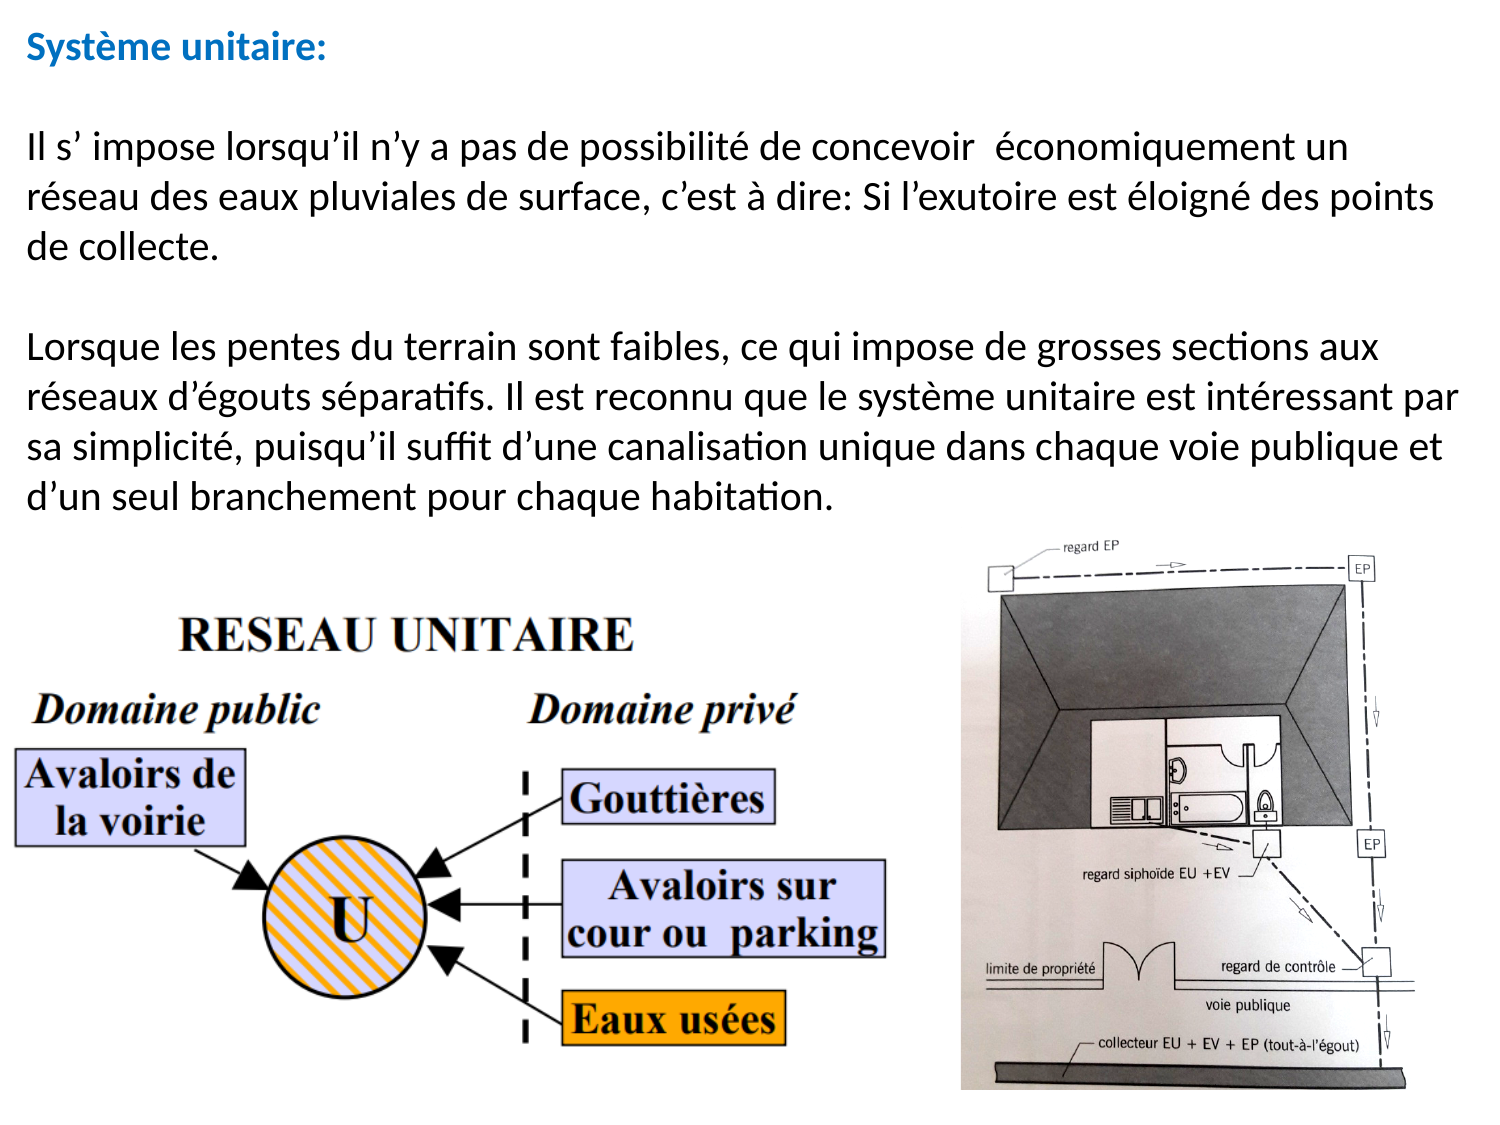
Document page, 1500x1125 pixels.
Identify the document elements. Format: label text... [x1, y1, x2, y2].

picture [0, 597, 927, 1091]
picture [960, 527, 1454, 1091]
text_box Système unitaire: Il s’ impose lorsqu’il n’y a pas de possibilité de concevoir économiquement un réseau des eaux pluviales de surface, c’est à dire: Si l’exutoire est éloigné des points de collecte. Lorsque les pentes du terrain sont faibles, ce qui impose de grosses sections aux réseaux d’égouts séparatifs. Il est reconnu que le système unitaire est intéressant par sa simplicité, puisqu’il suffit d’une canalisation unique dans chaque voie publique et d’un seul branchement pour chaque habitation. [11, 11, 1477, 527]
